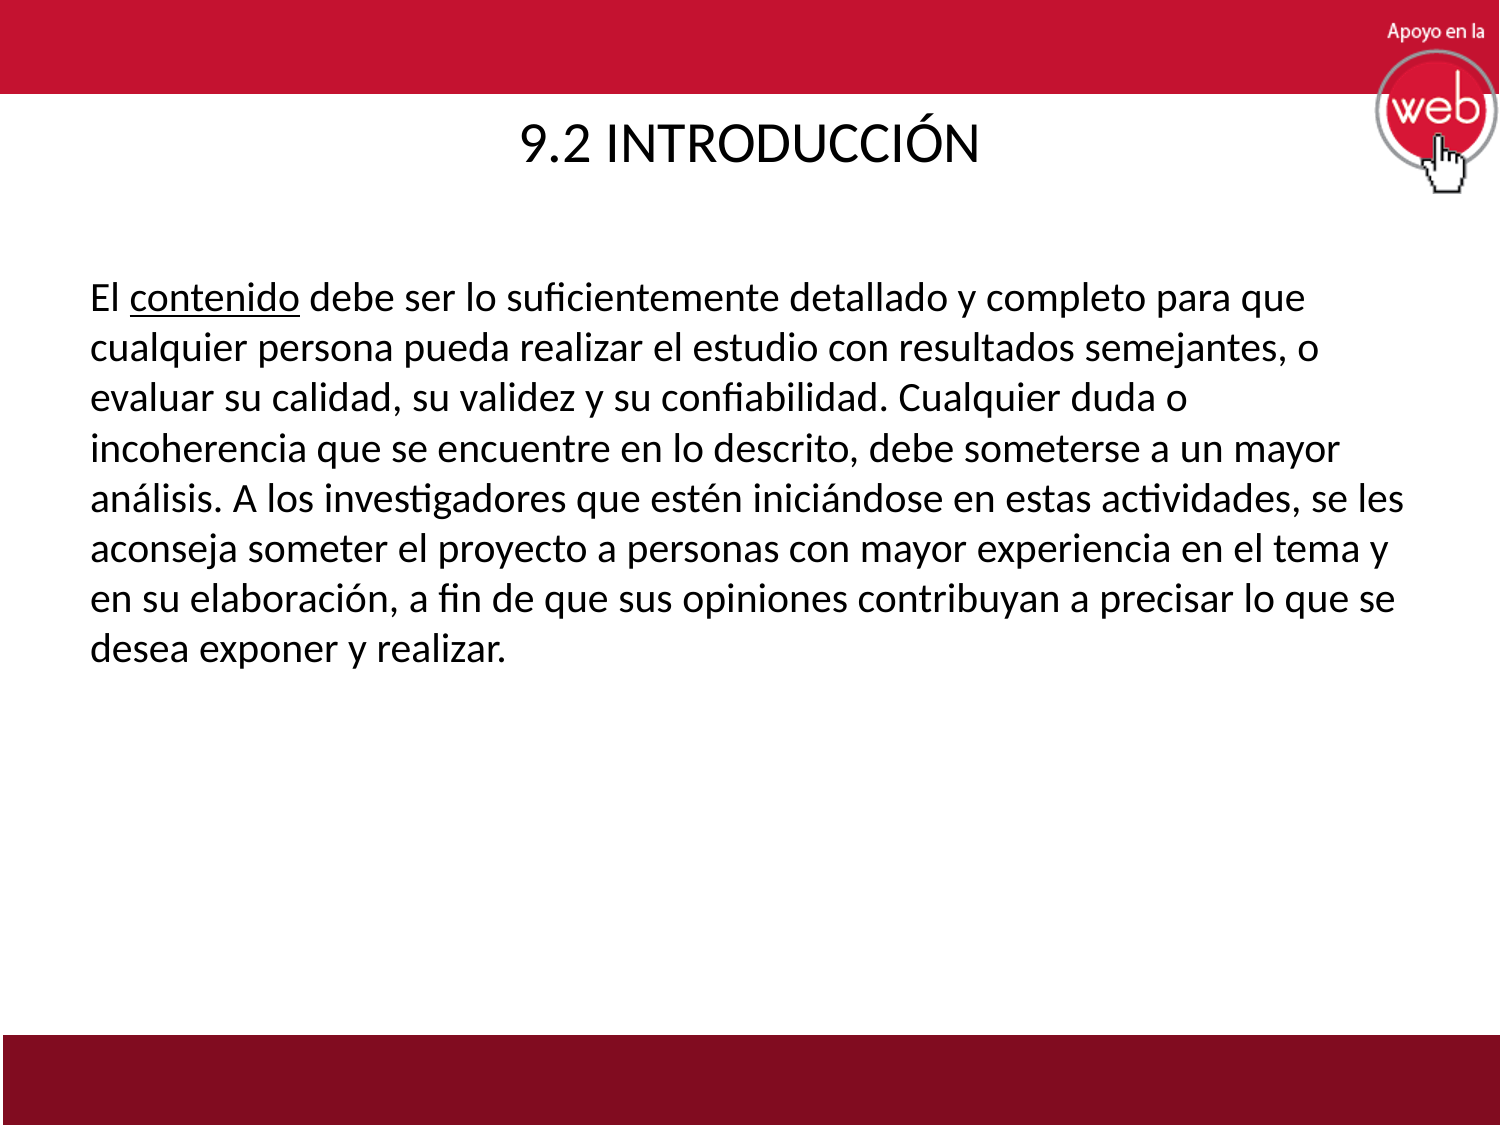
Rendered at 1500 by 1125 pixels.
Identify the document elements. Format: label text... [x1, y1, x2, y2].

list El contenido debe ser lo suficientemente detallado y completo para que cualquier persona pueda realizar el estudio con resultados semejantes, o evaluar su calidad, su validez y su confiabilidad. Cualquier duda o incoherencia que se encuentre en lo descrito, debe someterse a un mayor análisis. A los investigadores que estén iniciándose en estas actividades, se les aconseja someter el proyecto a personas con mayor experiencia en el tema y en su elaboración, a fin de que sus opiniones contribuyan a precisar lo que se desea exponer y realizar. [75, 262, 1425, 1005]
title 9.2 INTRODUCCIÓN [75, 45, 1425, 233]
picture [0, 0, 1500, 1125]
